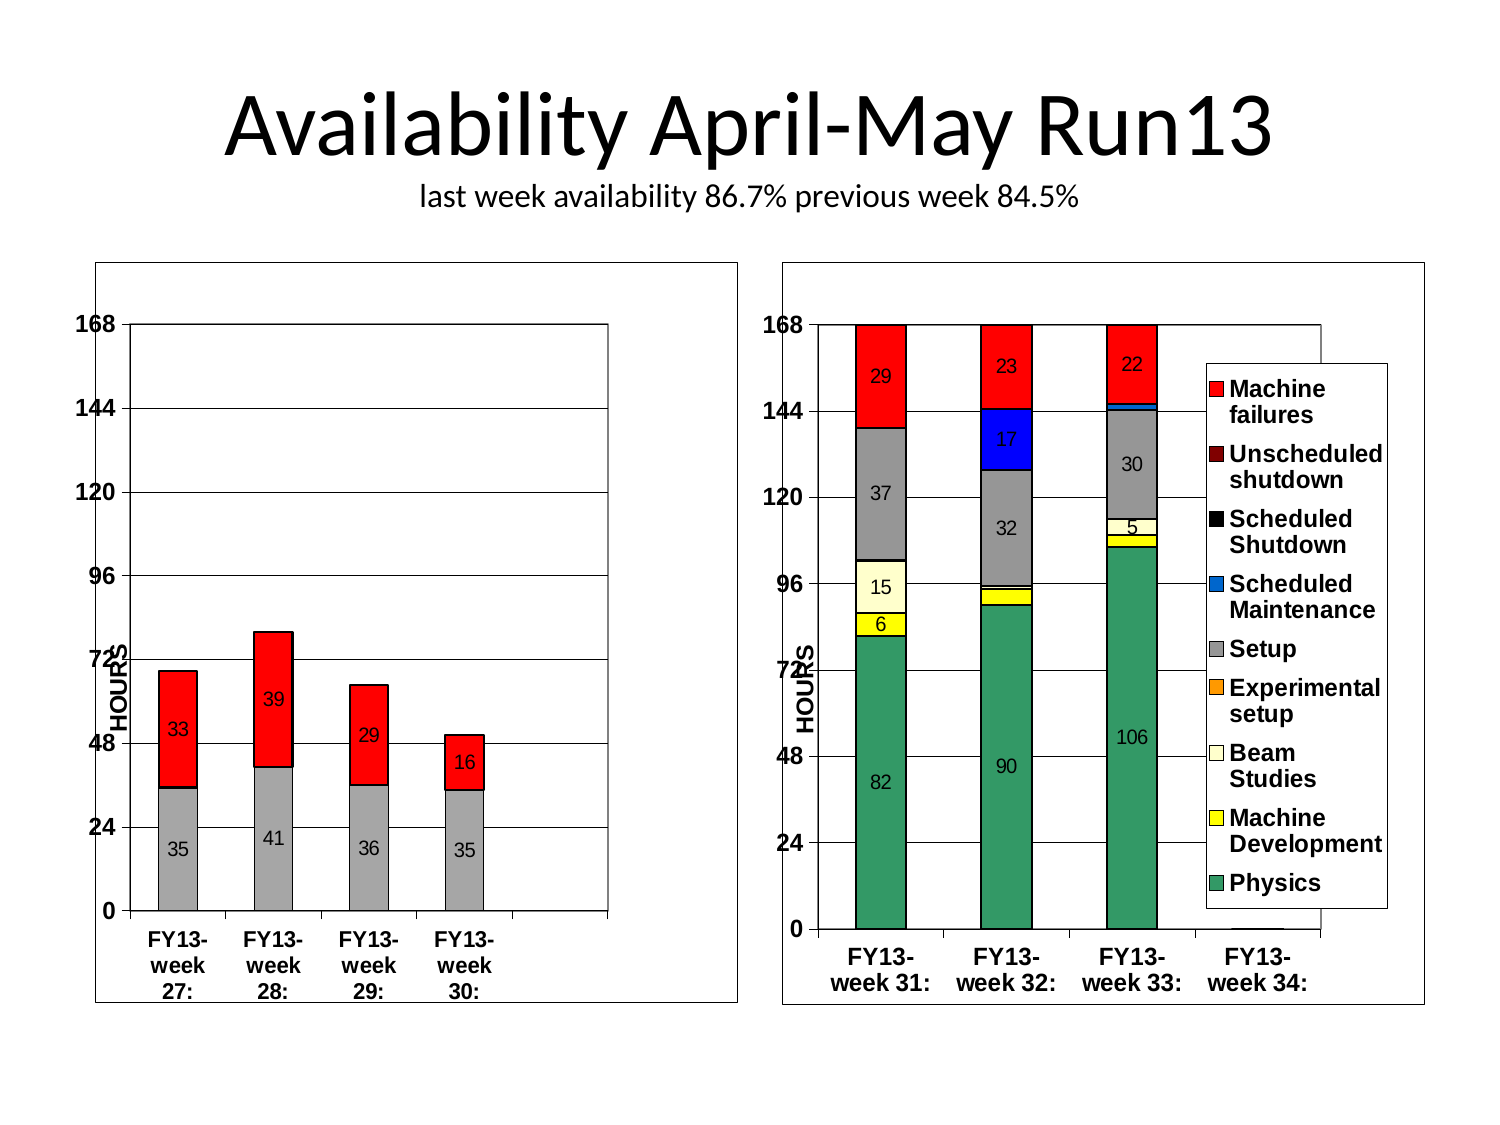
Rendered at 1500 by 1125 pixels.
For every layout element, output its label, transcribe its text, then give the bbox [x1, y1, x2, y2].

chart [762, 262, 1426, 1006]
chart [74, 262, 738, 1006]
title Availability April-May Run13 last week availability 86.7% previous week 84.5% [74, 44, 1426, 233]
